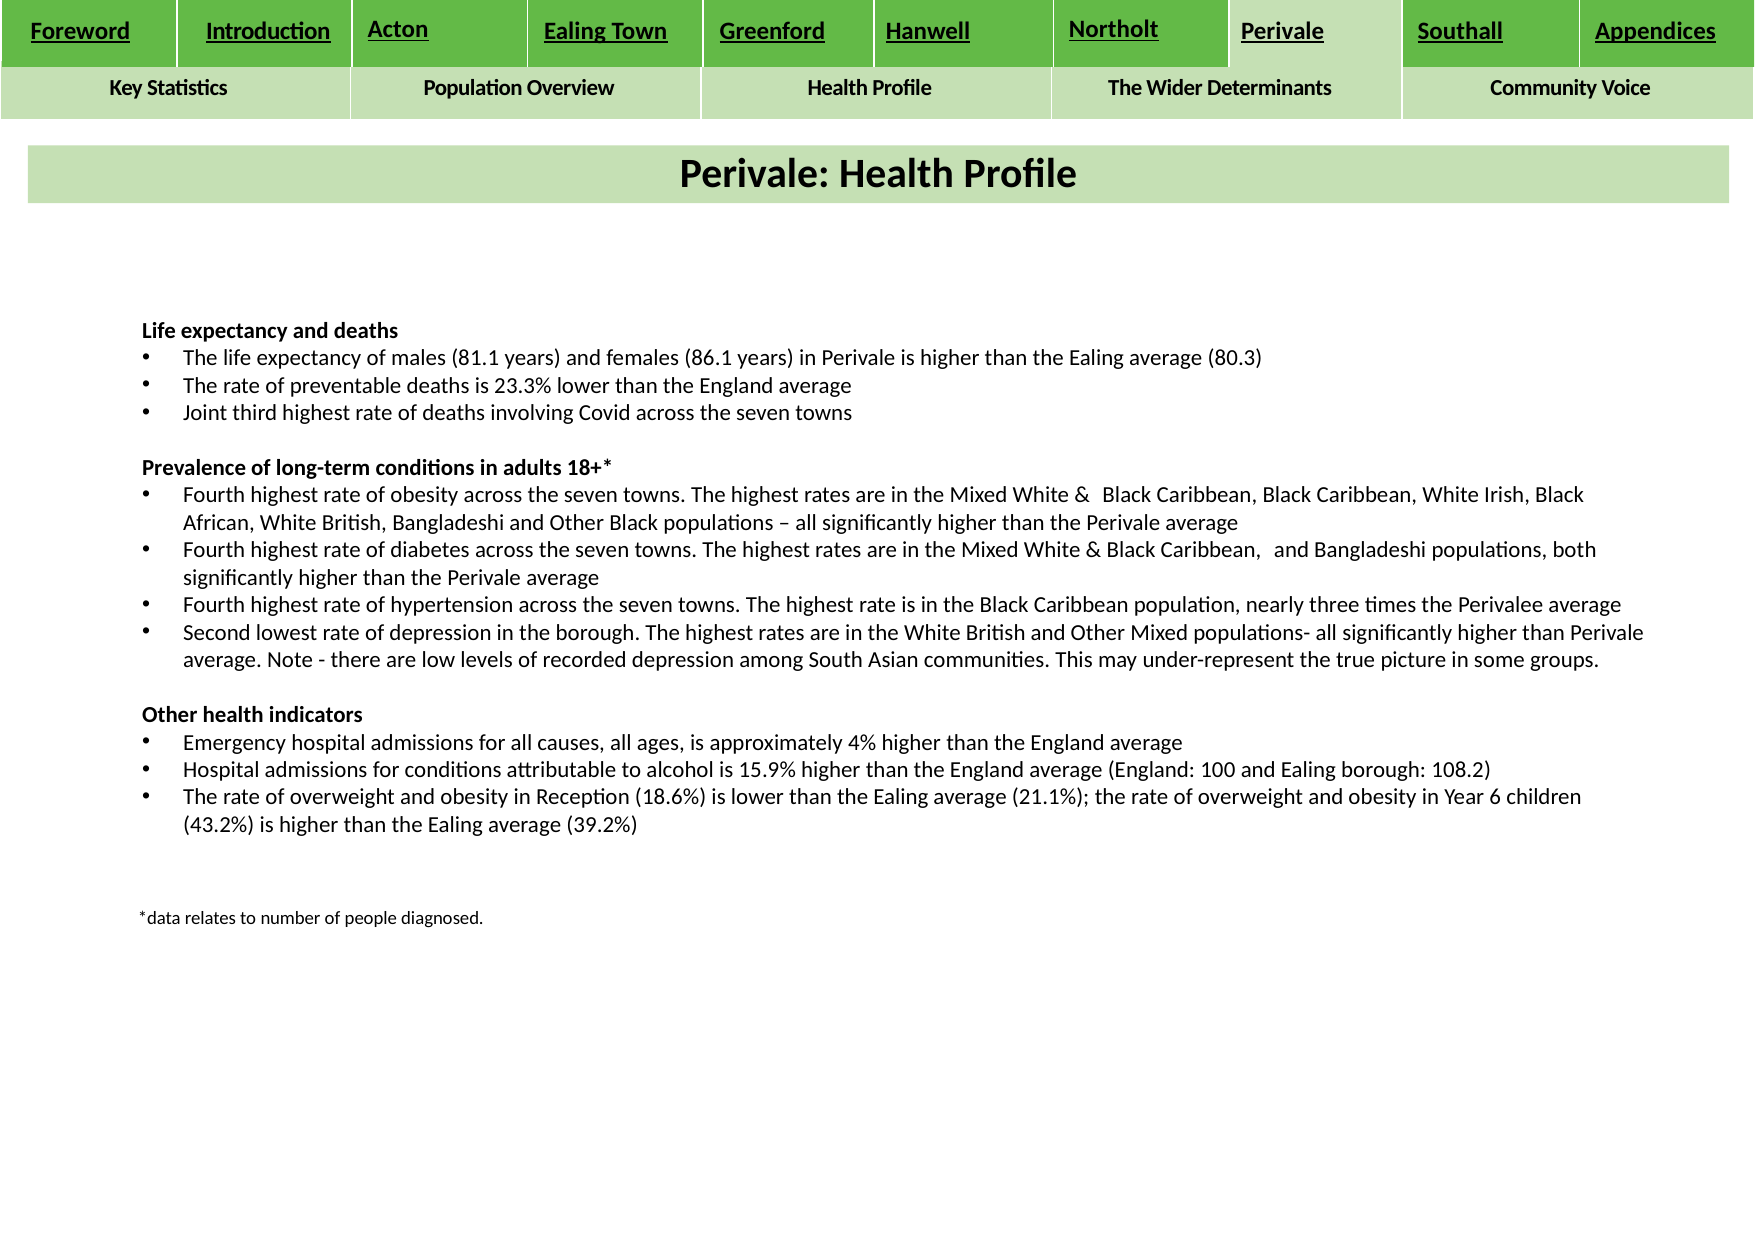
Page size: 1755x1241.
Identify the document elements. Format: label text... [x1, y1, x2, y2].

table_header Health Profile [702, 67, 1051, 119]
table_header Southall [1403, 0, 1579, 67]
table_header Community Voice [1403, 67, 1753, 119]
text_box *data relates to number of people diagnosed. [123, 898, 1111, 936]
table_header Northolt [1054, 0, 1228, 67]
table_header Appendices [1580, 0, 1755, 67]
table_header Key Statistics [1, 61, 350, 119]
text_box Life expectancy and deaths The life expectancy of males (81.1 years) and females (86.1 years) in Perivale is higher than the Ealing average (80.3) The rate of preventable deaths is 23.3% lower than the England average Joint third highest rate of deaths involving Covid across the seven towns Prevalence of long-term conditions in adults 18+* Fourth highest rate of obesity across the seven towns. The highest rates are in the Mixed White & Black Caribbean, Black Caribbean, White Irish, Black African, White British, Bangladeshi and Other Black populations – all significantly higher than the Perivale average Fourth highest rate of diabetes across the seven towns. The highest rates are in the Mixed White & Black Caribbean, and Bangladeshi populations, both significantly higher than the Perivale average Fourth highest rate of hypertension across the seven towns. The highest rate is in the Black Caribbean population, nearly three times the Perivalee average Second lowest rate of depression in the borough. The highest rates are in the White British and Other Mixed populations- all significantly higher than Perivale average. Note - there are low levels of recorded depression among South Asian communities. This may under-represent the true picture in some groups. Other health indicators Emergency hospital admissions for all causes, all ages, is approximately 4% higher than the England average Hospital admissions for conditions attributable to alcohol is 15.9% higher than the England average (England: 100 and Ealing borough: 108.2) The rate of overweight and obesity in Reception (18.6%) is lower than the Ealing average (21.1%); the rate of overweight and obesity in Year 6 children (43.2%) is higher than the Ealing average (39.2%) [127, 307, 1665, 845]
table_header Ealing Town [528, 0, 702, 67]
table_header Hanwell [875, 0, 1053, 67]
table_header Greenford [704, 0, 873, 67]
table_header Acton [353, 0, 527, 67]
title Perivale: Health Profile [27, 145, 1730, 204]
table_header Foreword [2, 0, 176, 67]
table_header Population Overview [351, 67, 700, 119]
table_header The Wider Determinants [1052, 67, 1401, 119]
table_header Introduction [178, 0, 351, 67]
table_header Perivale [1230, 0, 1401, 67]
